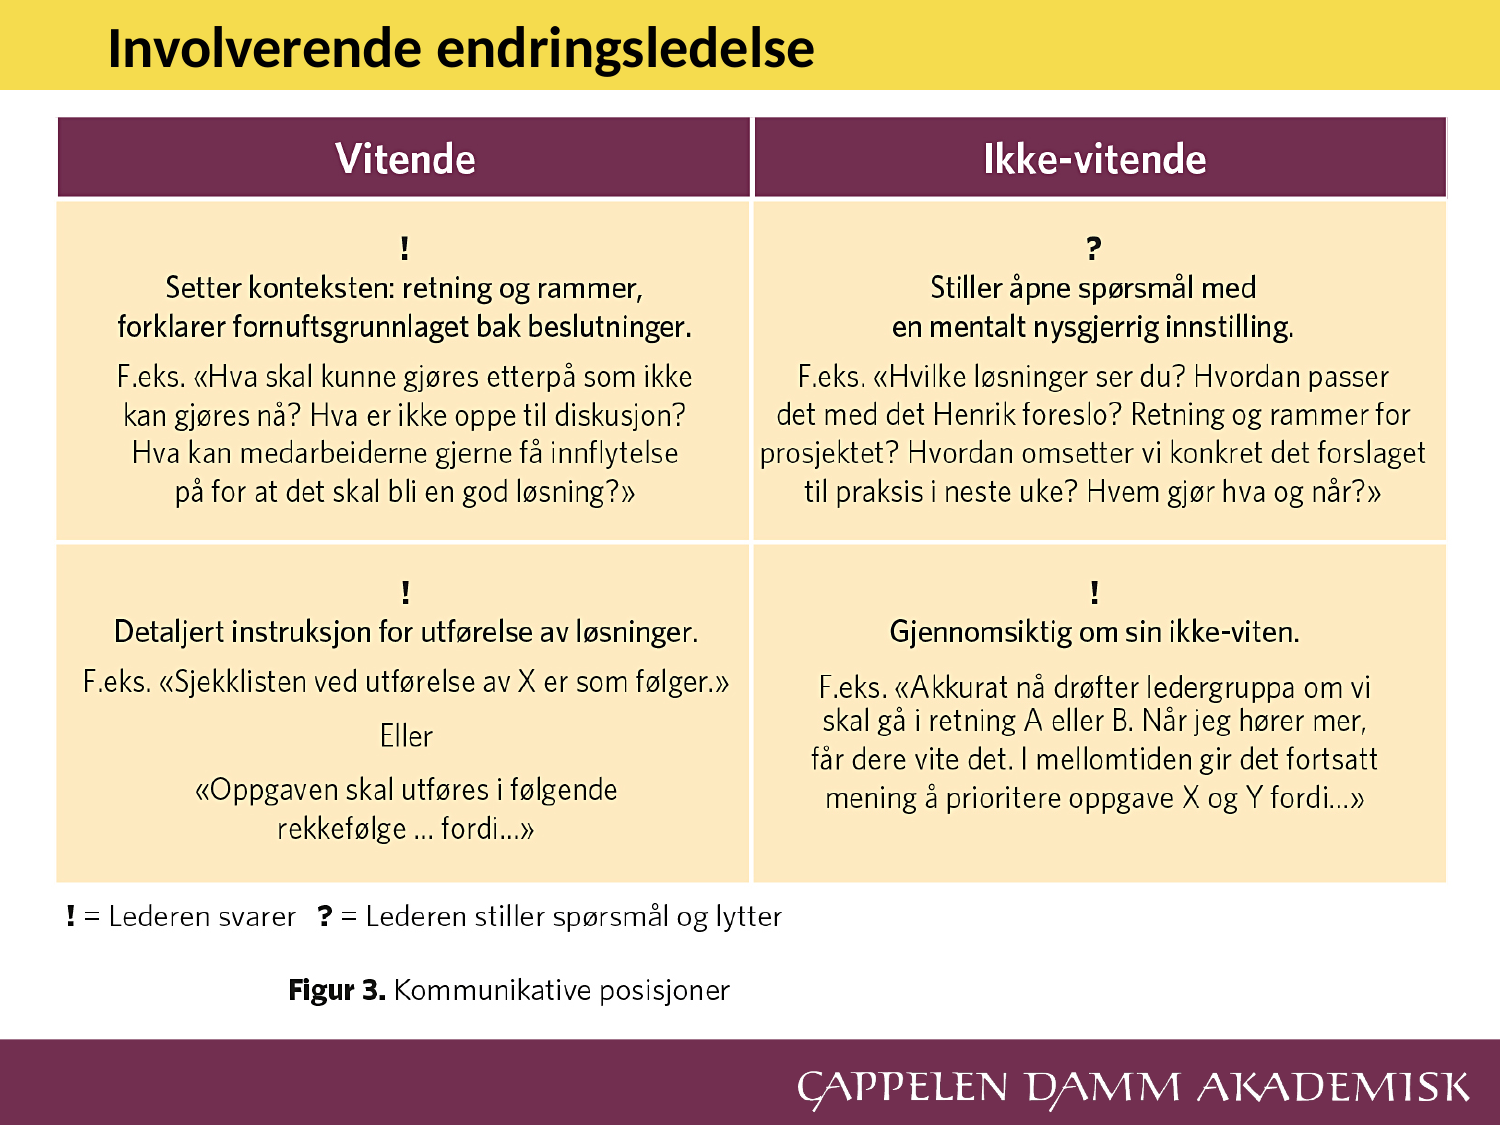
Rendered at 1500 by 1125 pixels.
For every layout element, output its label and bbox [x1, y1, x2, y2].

picture [797, 1070, 1471, 1113]
picture [42, 106, 1458, 1019]
